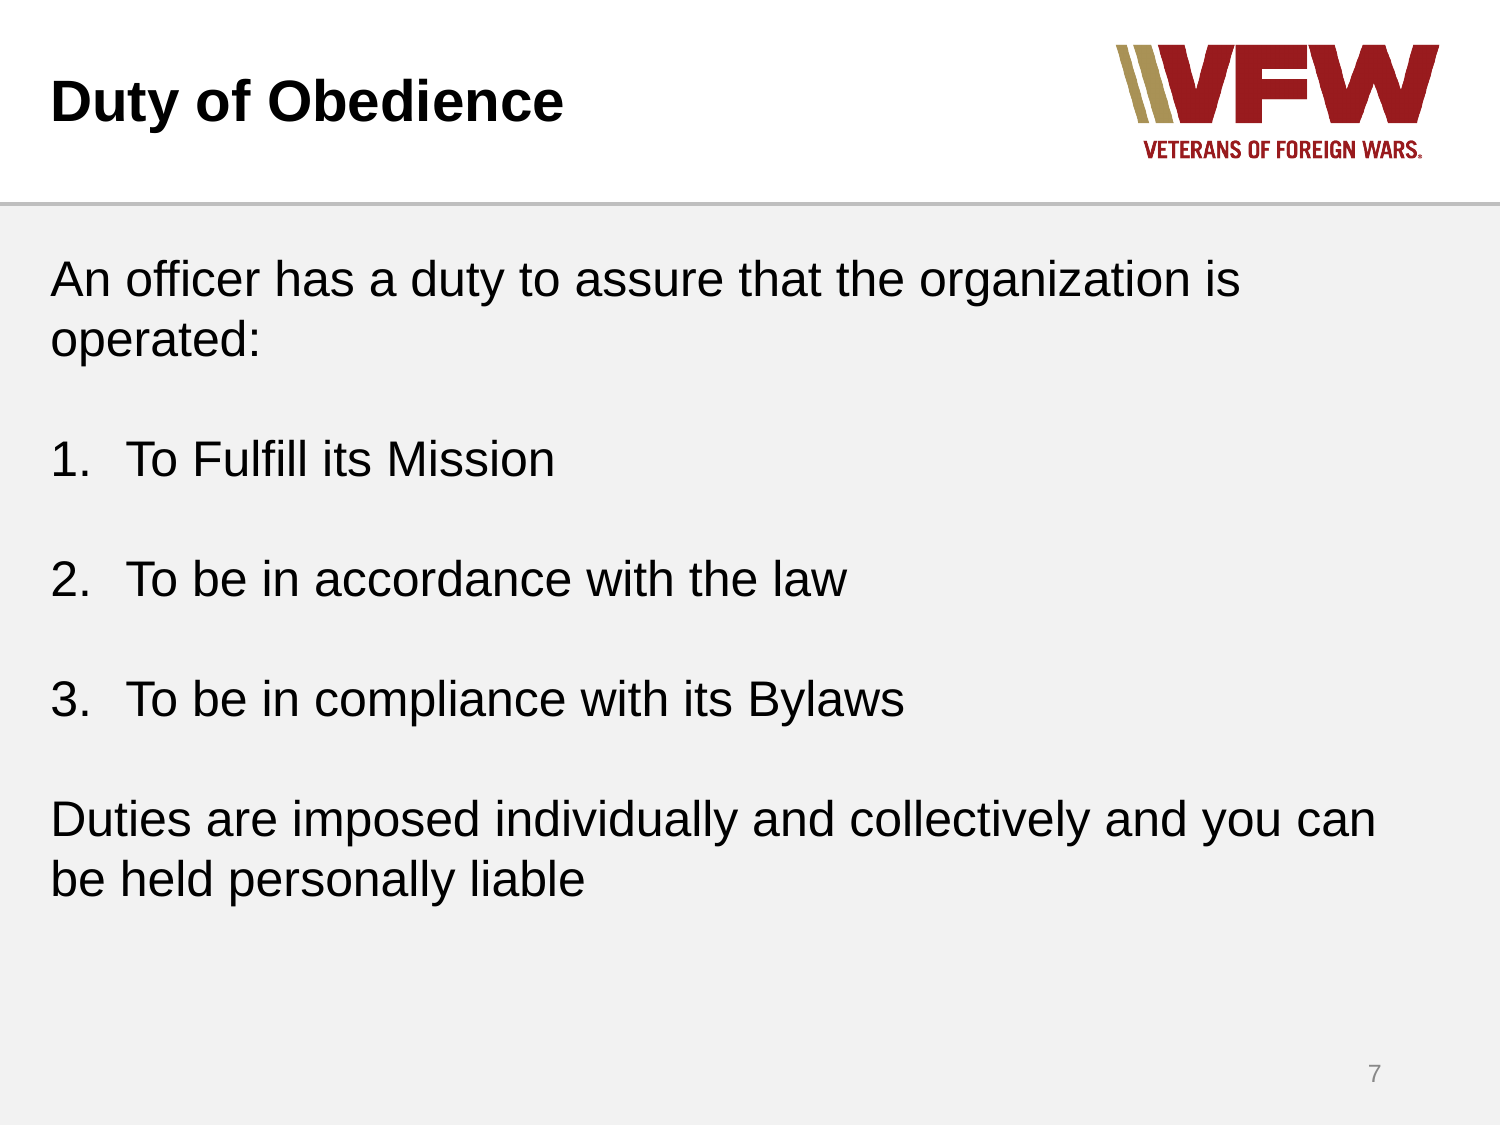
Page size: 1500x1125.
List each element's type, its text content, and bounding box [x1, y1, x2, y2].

text_box An officer has a duty to assure that the organization is operated: To Fulfill its Mission To be in accordance with the law To be in compliance with its Bylaws Duties are imposed individually and collectively and you can be held personally liable [35, 239, 1440, 915]
title Duty of Obedience [35, 22, 1075, 184]
picture [1115, 44, 1440, 159]
slide_number 7 [1059, 1042, 1397, 1103]
